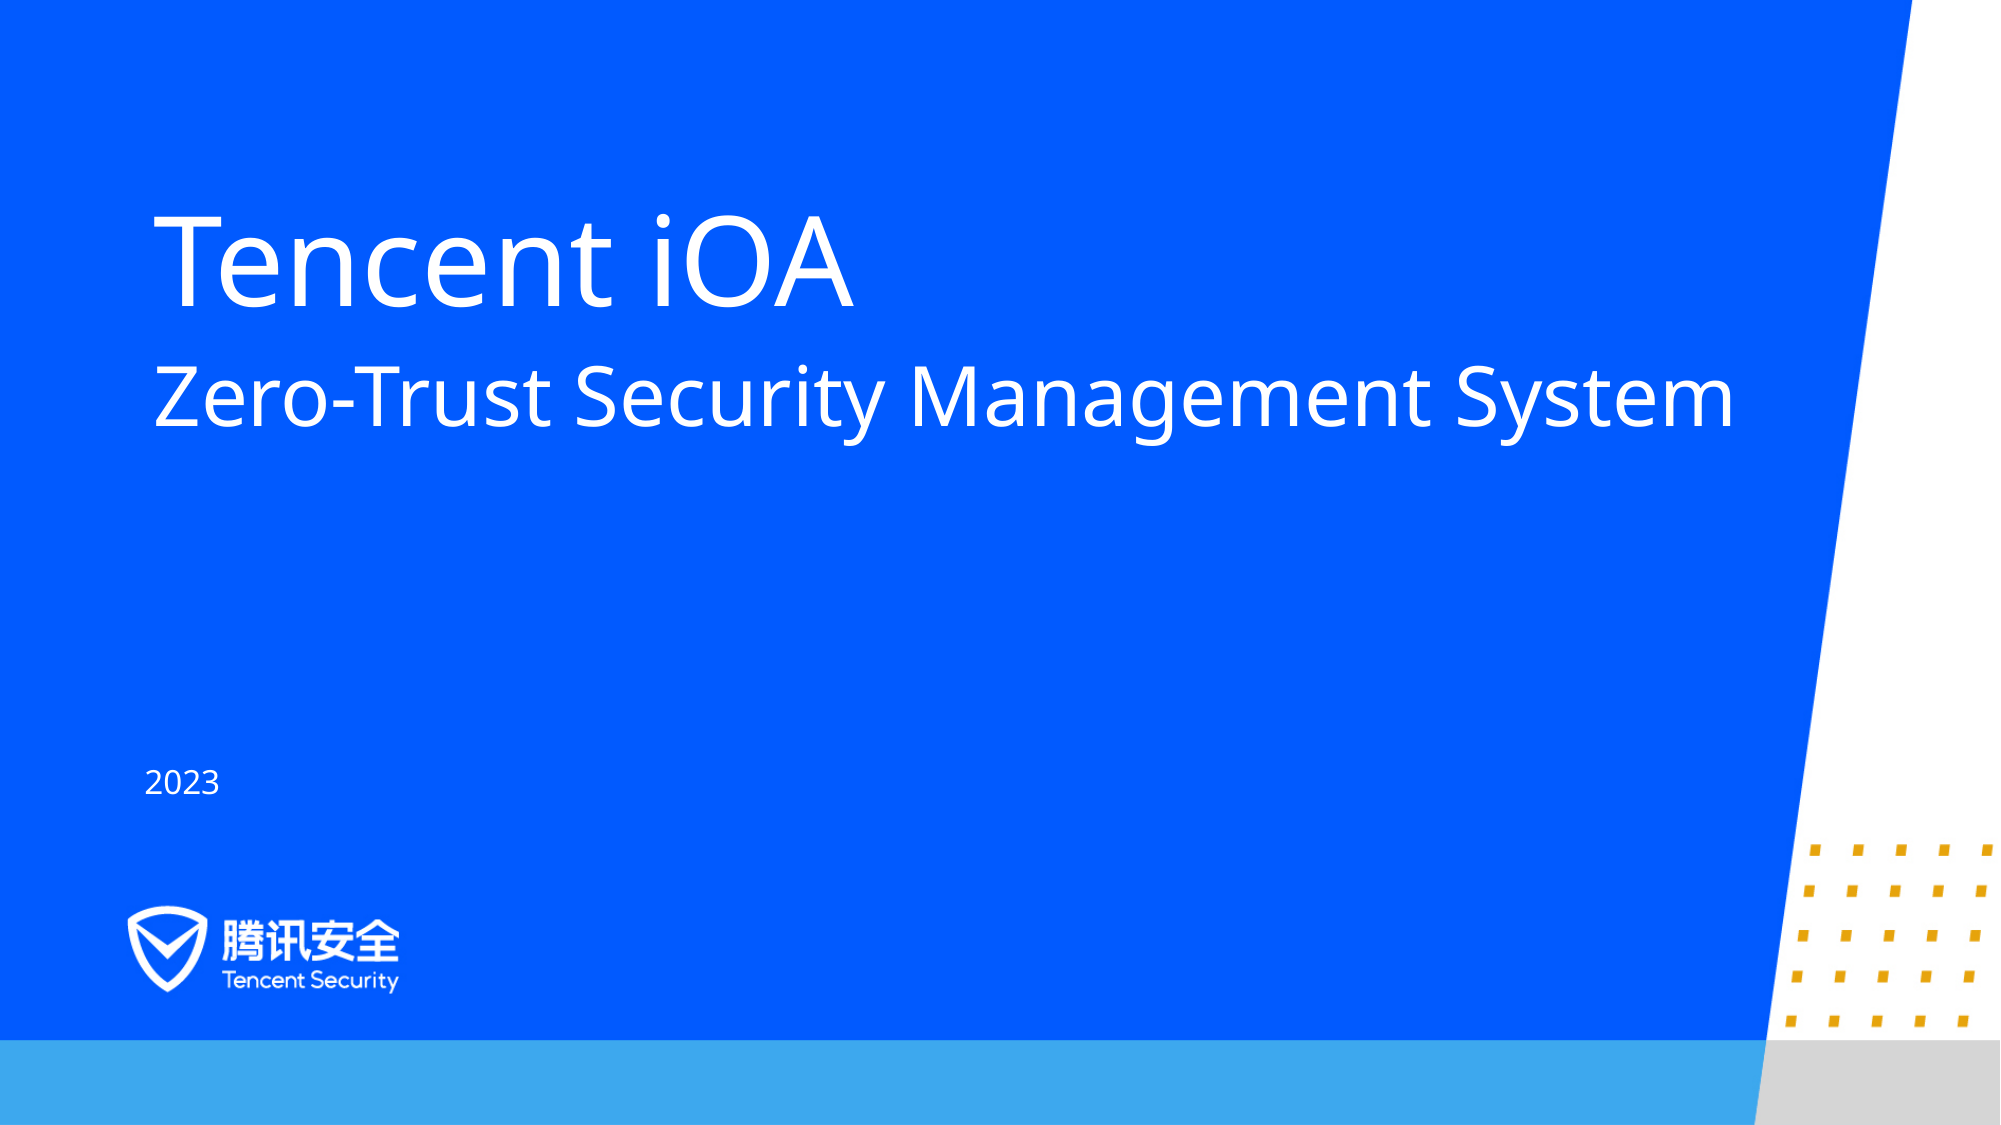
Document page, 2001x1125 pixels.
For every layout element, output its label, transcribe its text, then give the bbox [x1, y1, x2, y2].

picture [0, 0, 2000, 1125]
text_box 2023 [138, 755, 667, 808]
list Tencent iOA Zero-Trust Security Management System [138, 191, 1800, 535]
